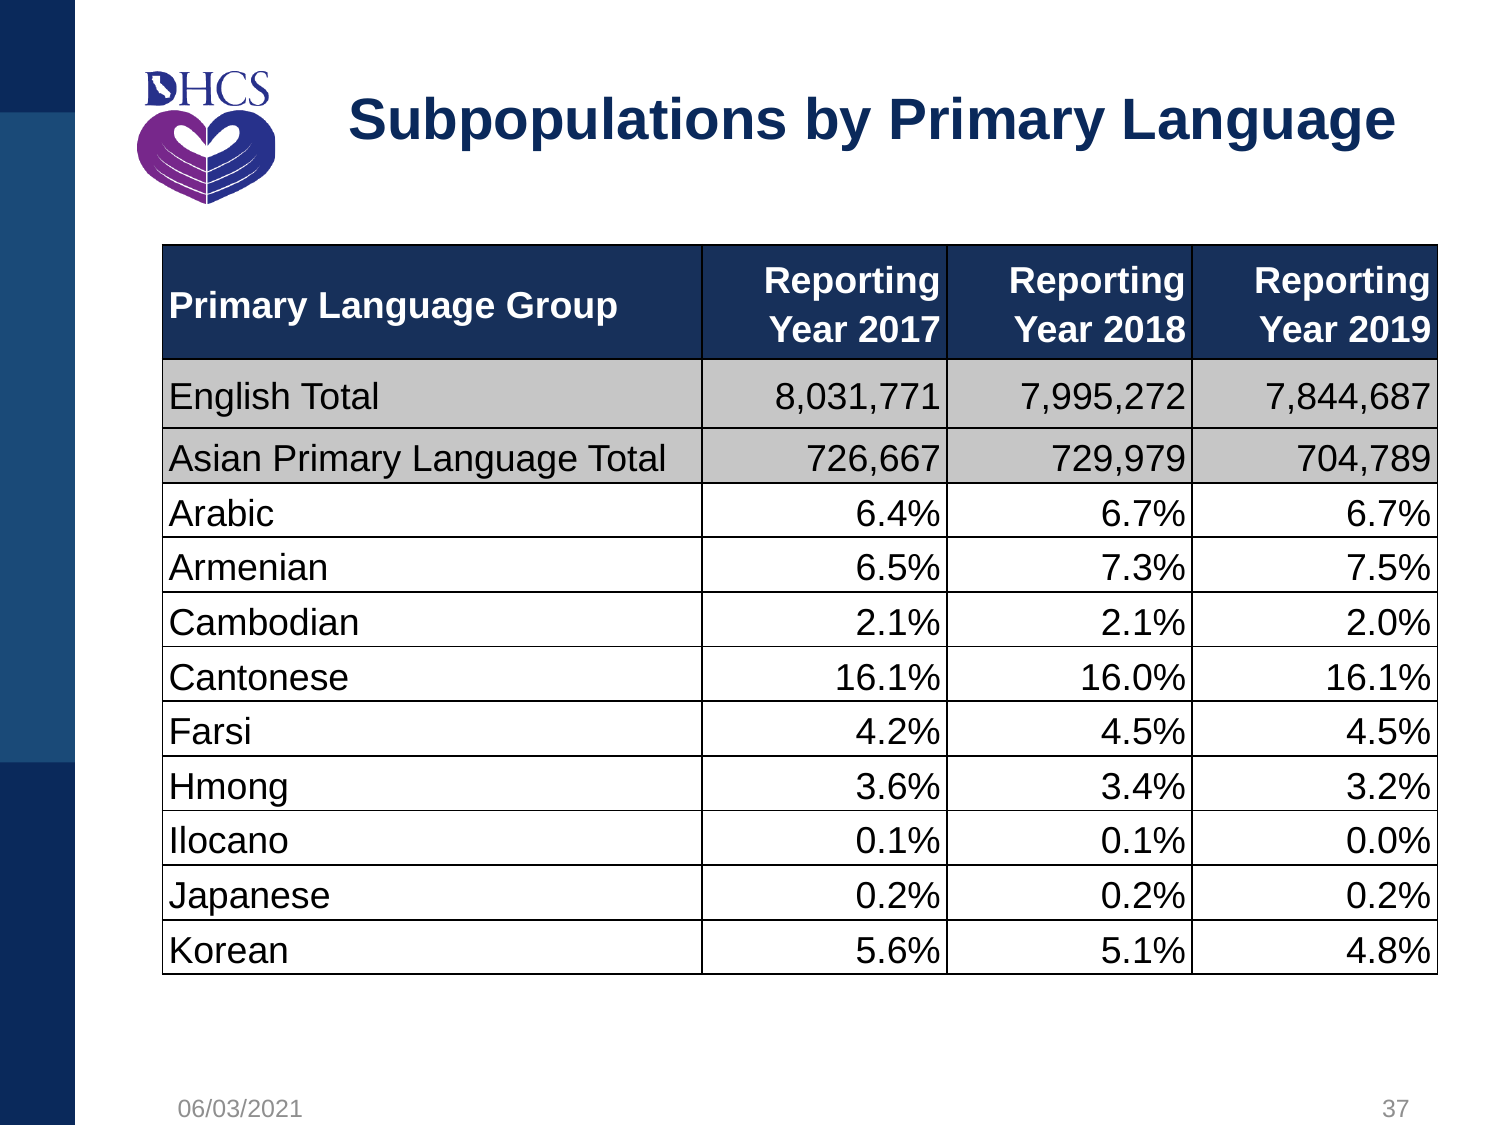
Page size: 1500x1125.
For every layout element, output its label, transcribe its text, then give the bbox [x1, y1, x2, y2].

table_cell 2.1% [703, 593, 946, 646]
table_cell 4.5% [1193, 702, 1437, 755]
table_cell Armenian [163, 538, 701, 591]
table_cell 2.1% [948, 593, 1191, 646]
table_cell 4.8% [1193, 921, 1437, 973]
table_cell 4.5% [948, 702, 1191, 755]
table_cell 7.5% [1193, 538, 1437, 591]
table_cell 0.1% [948, 811, 1191, 864]
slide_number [162, 1077, 513, 1125]
table_cell 3.4% [948, 757, 1191, 810]
table_cell 7,995,272 [948, 360, 1191, 427]
table_cell 8,031,771 [703, 360, 946, 427]
table_cell 0.1% [703, 811, 946, 864]
table_cell 16.1% [1193, 647, 1437, 700]
table_cell 5.6% [703, 921, 946, 973]
table_cell 6.7% [948, 484, 1191, 536]
table_cell Japanese [163, 866, 701, 919]
table_cell English Total [163, 360, 701, 427]
table_cell 0.2% [948, 866, 1191, 919]
table_cell Ilocano [163, 811, 701, 864]
table_cell 7,844,687 [1193, 360, 1437, 427]
table_header Reporting Year 2019 [1193, 246, 1437, 358]
table_cell 6.7% [1193, 484, 1437, 536]
title Subpopulations by Primary Language [300, 82, 1463, 150]
table_cell Cambodian [163, 593, 701, 646]
table_header Reporting Year 2018 [948, 246, 1191, 358]
table_cell 2.0% [1193, 593, 1437, 646]
table_cell 726,667 [703, 429, 946, 482]
table_cell Hmong [163, 757, 701, 810]
table_cell 729,979 [948, 429, 1191, 482]
table_cell 0.2% [1193, 866, 1437, 919]
table_cell 16.1% [703, 647, 946, 700]
table_cell 6.4% [703, 484, 946, 536]
table_cell 5.1% [948, 921, 1191, 973]
table_cell Farsi [163, 702, 701, 755]
table_cell 16.0% [948, 647, 1191, 700]
table_cell 0.2% [703, 866, 946, 919]
table_cell 4.2% [703, 702, 946, 755]
slide_number 37 [1074, 1077, 1425, 1125]
table_cell Arabic [163, 484, 701, 536]
picture [137, 71, 276, 204]
table_cell Korean [163, 921, 701, 973]
table_cell 3.2% [1193, 757, 1437, 810]
table_cell 0.0% [1193, 811, 1437, 864]
table_header Primary Language Group [163, 246, 701, 358]
table_header Reporting Year 2017 [703, 246, 946, 358]
table_cell 7.3% [948, 538, 1191, 591]
table_cell 6.5% [703, 538, 946, 591]
table_cell 704,789 [1193, 429, 1437, 482]
table_cell 3.6% [703, 757, 946, 810]
table_cell Asian Primary Language Total [163, 429, 701, 482]
table_cell Cantonese [163, 647, 701, 700]
